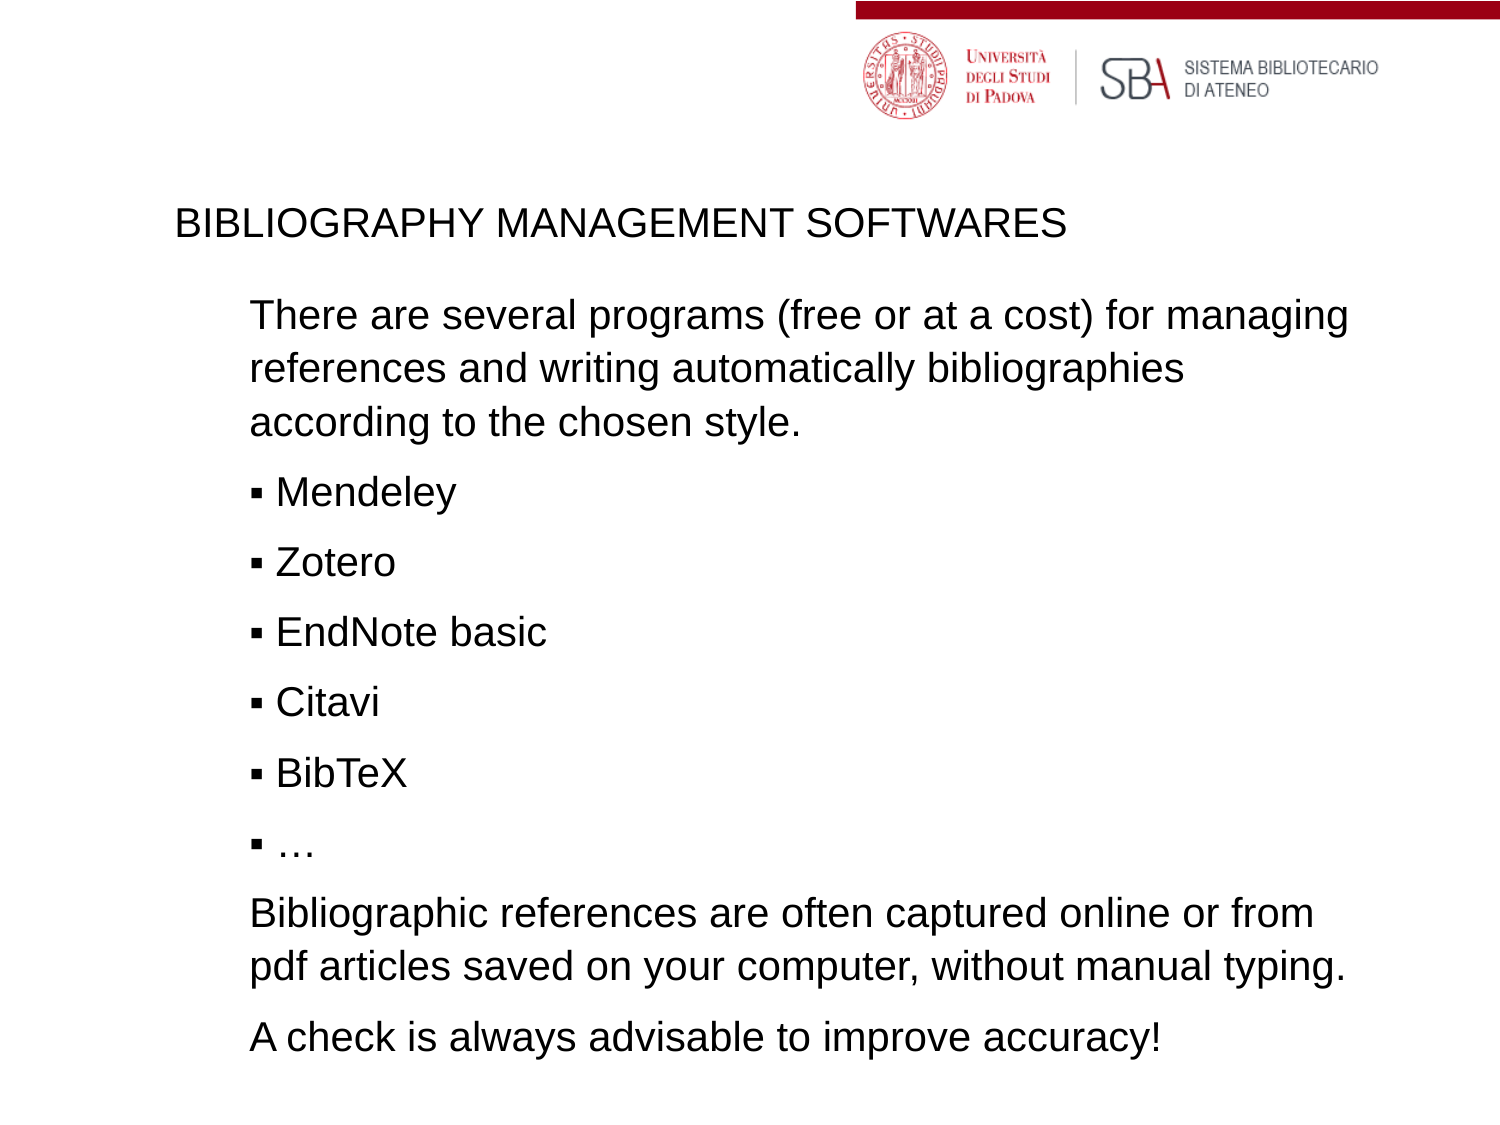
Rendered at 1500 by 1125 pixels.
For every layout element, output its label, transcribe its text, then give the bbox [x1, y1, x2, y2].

picture [855, 0, 1500, 130]
text_box BIBLIOGRAPHY MANAGEMENT SOFTWARES There are several programs (free or at a cost) for managing references and writing automatically bibliographies according to the chosen style. ▪ Mendeley ▪ Zotero ▪ EndNote basic ▪ Citavi ▪ BibTeX ▪ … Bibliographic references are often captured online or from pdf articles saved on your computer, without manual typing. A check is always advisable to improve accuracy! [159, 184, 1377, 1125]
